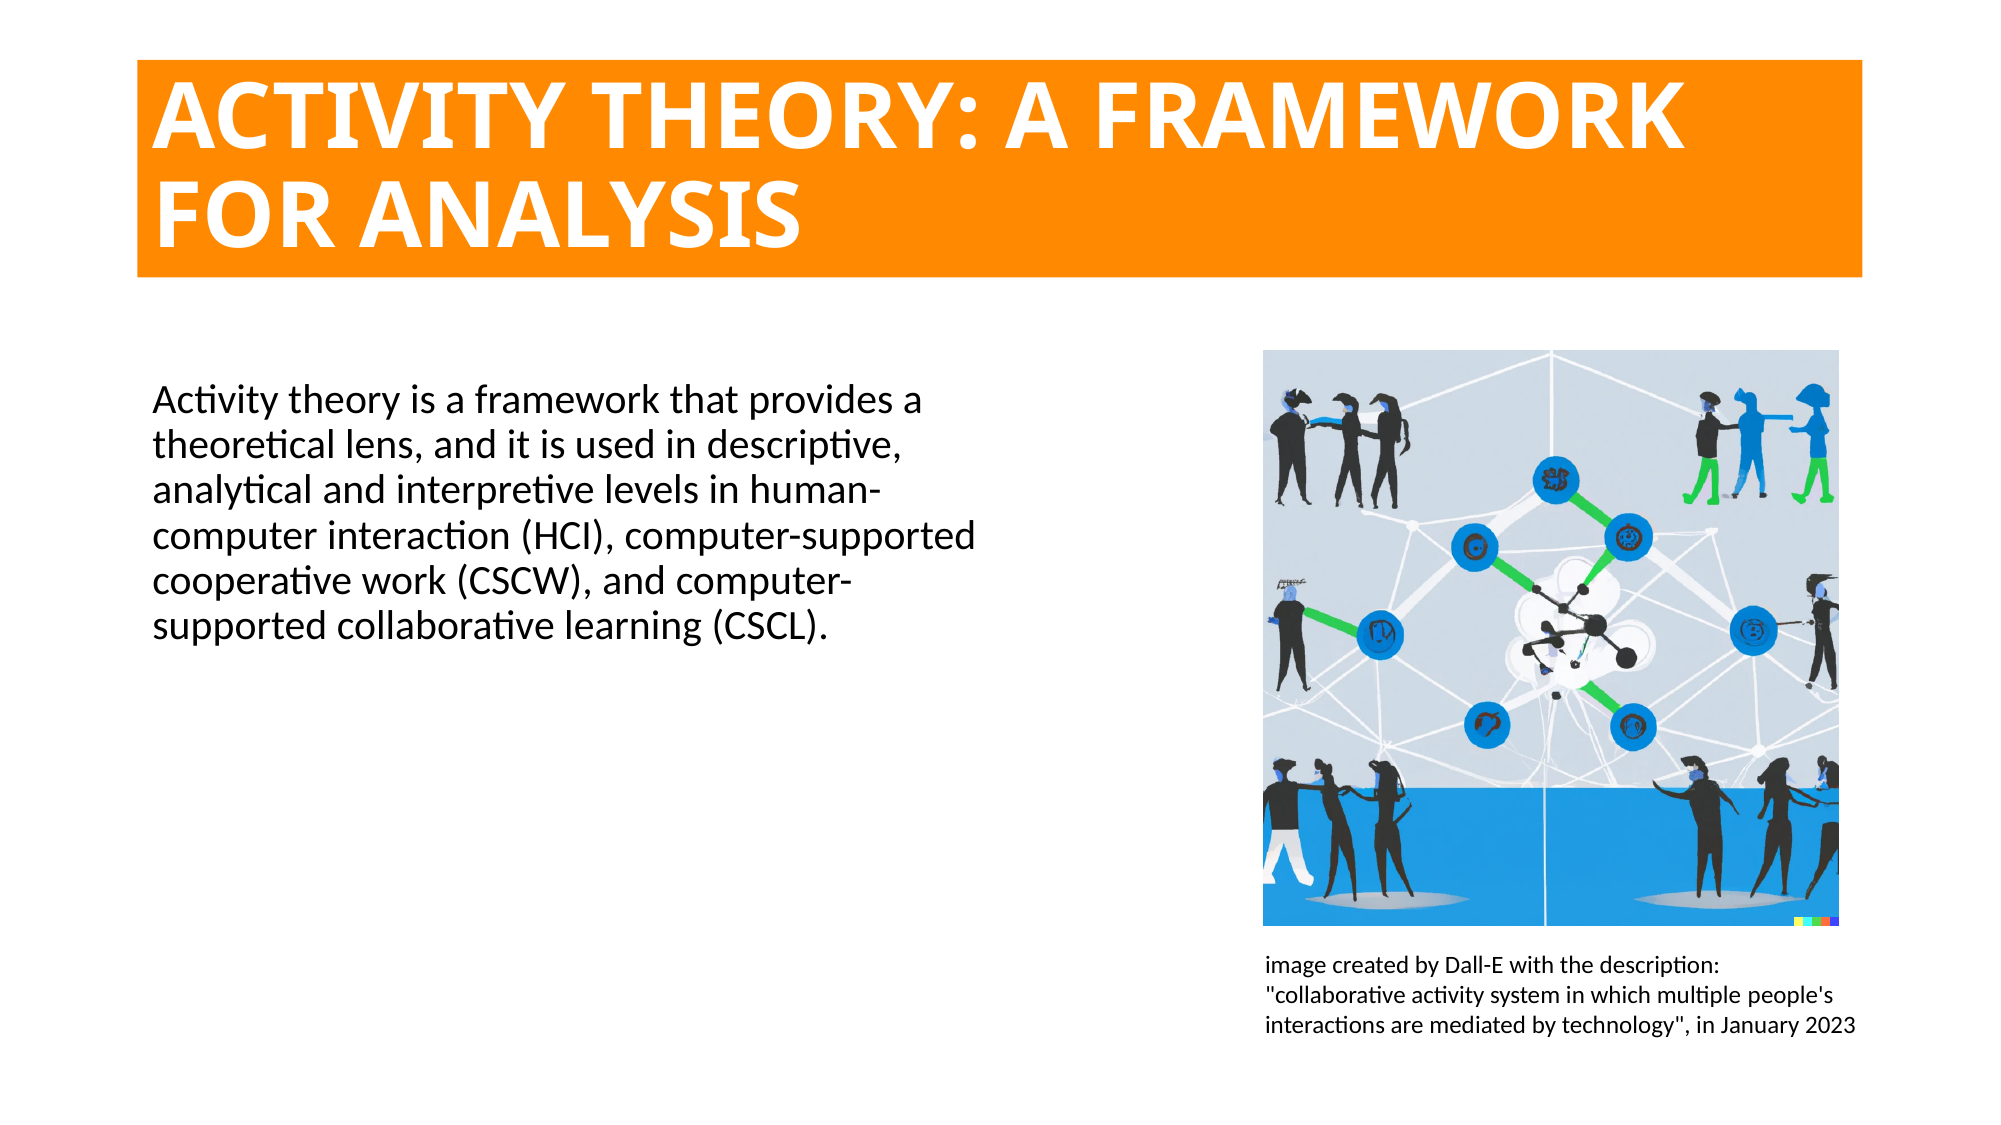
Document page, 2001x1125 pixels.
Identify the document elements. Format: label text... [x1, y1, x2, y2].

picture [1263, 350, 1839, 927]
text_box image created by Dall-E with the description: "collaborative activity system in which multiple people's interactions are mediated by technology", in January 2023 [1249, 940, 1879, 1046]
title ACTIVITY THEORY: A FRAMEWORK FOR ANALYSIS [137, 59, 1863, 278]
list Activity theory is a framework that provides a theoretical lens, and it is used in descriptive, analytical and interpretive levels in human-computer interaction (HCI), computer-supported cooperative work (CSCW), and computer-supported collaborative learning (CSCL). [137, 299, 1000, 1014]
